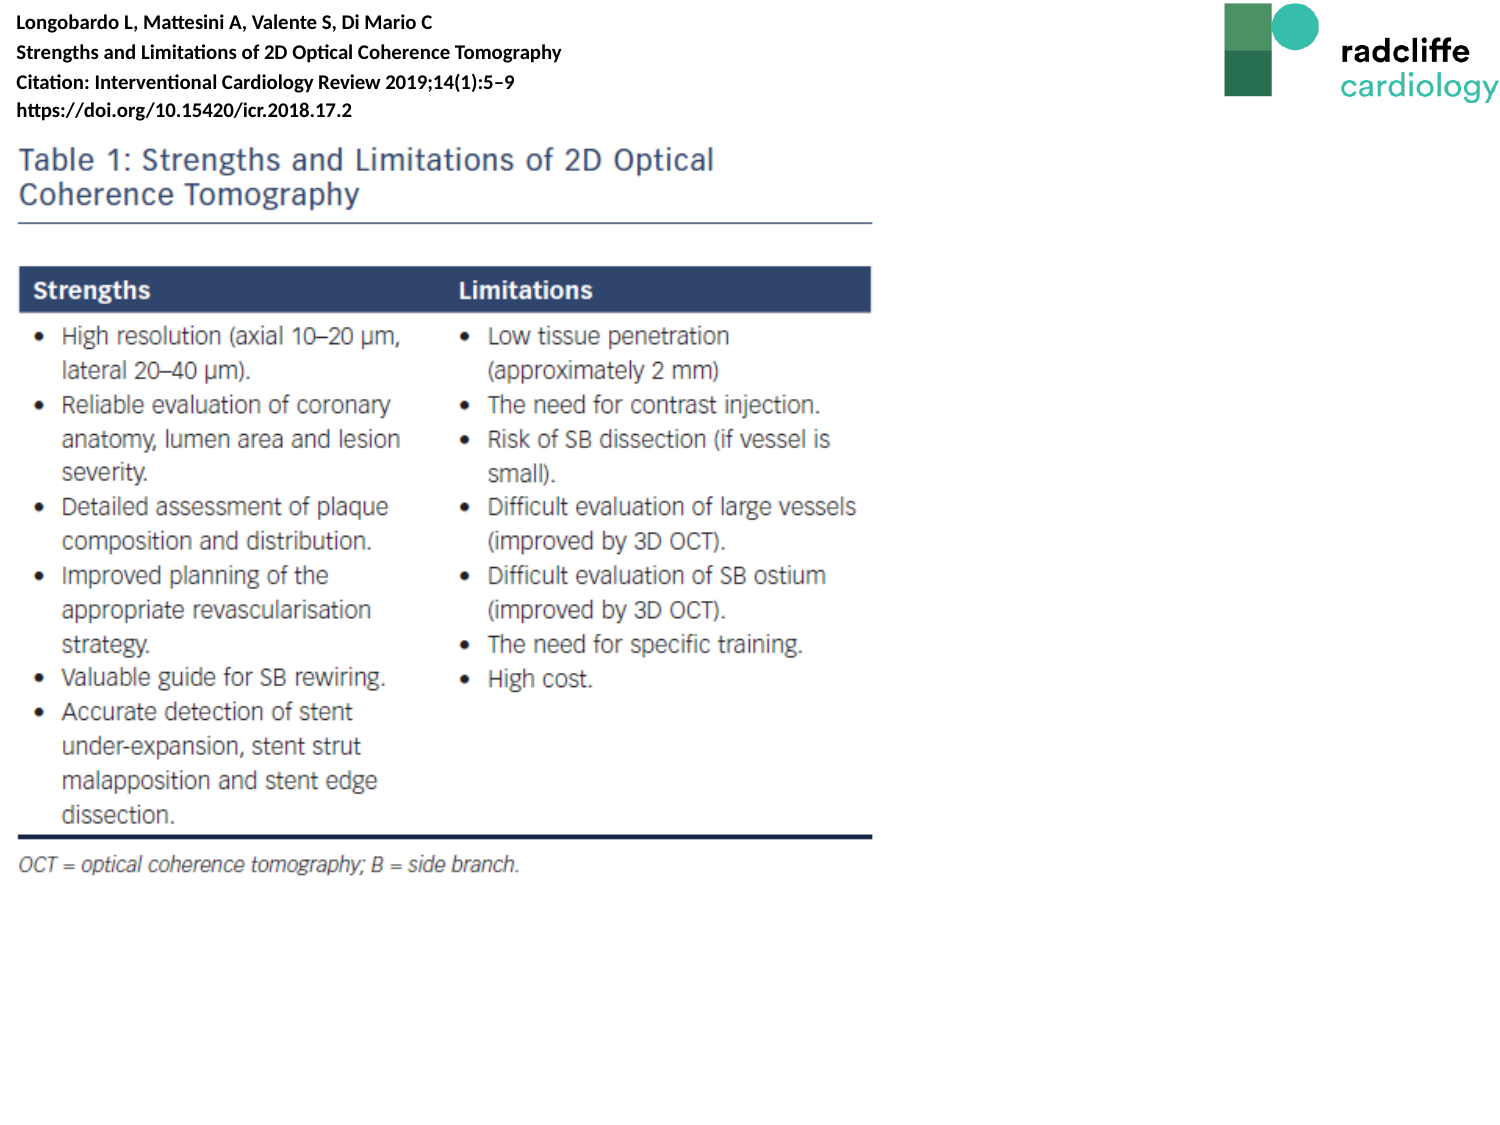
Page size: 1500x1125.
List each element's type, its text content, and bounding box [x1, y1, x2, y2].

text_box Strengths and Limitations of 2D Optical Coherence Tomography [1, 31, 1224, 60]
picture [1, 124, 896, 899]
text_box https://doi.org/10.15420/icr.2018.17.2 [1, 89, 1500, 129]
text_box Citation: Interventional Cardiology Review 2019;14(1):5–9 [1, 60, 1224, 89]
text_box Longobardo L, Mattesini A, Valente S, Di Mario C [1, 1, 939, 31]
picture [1224, 1, 1499, 104]
